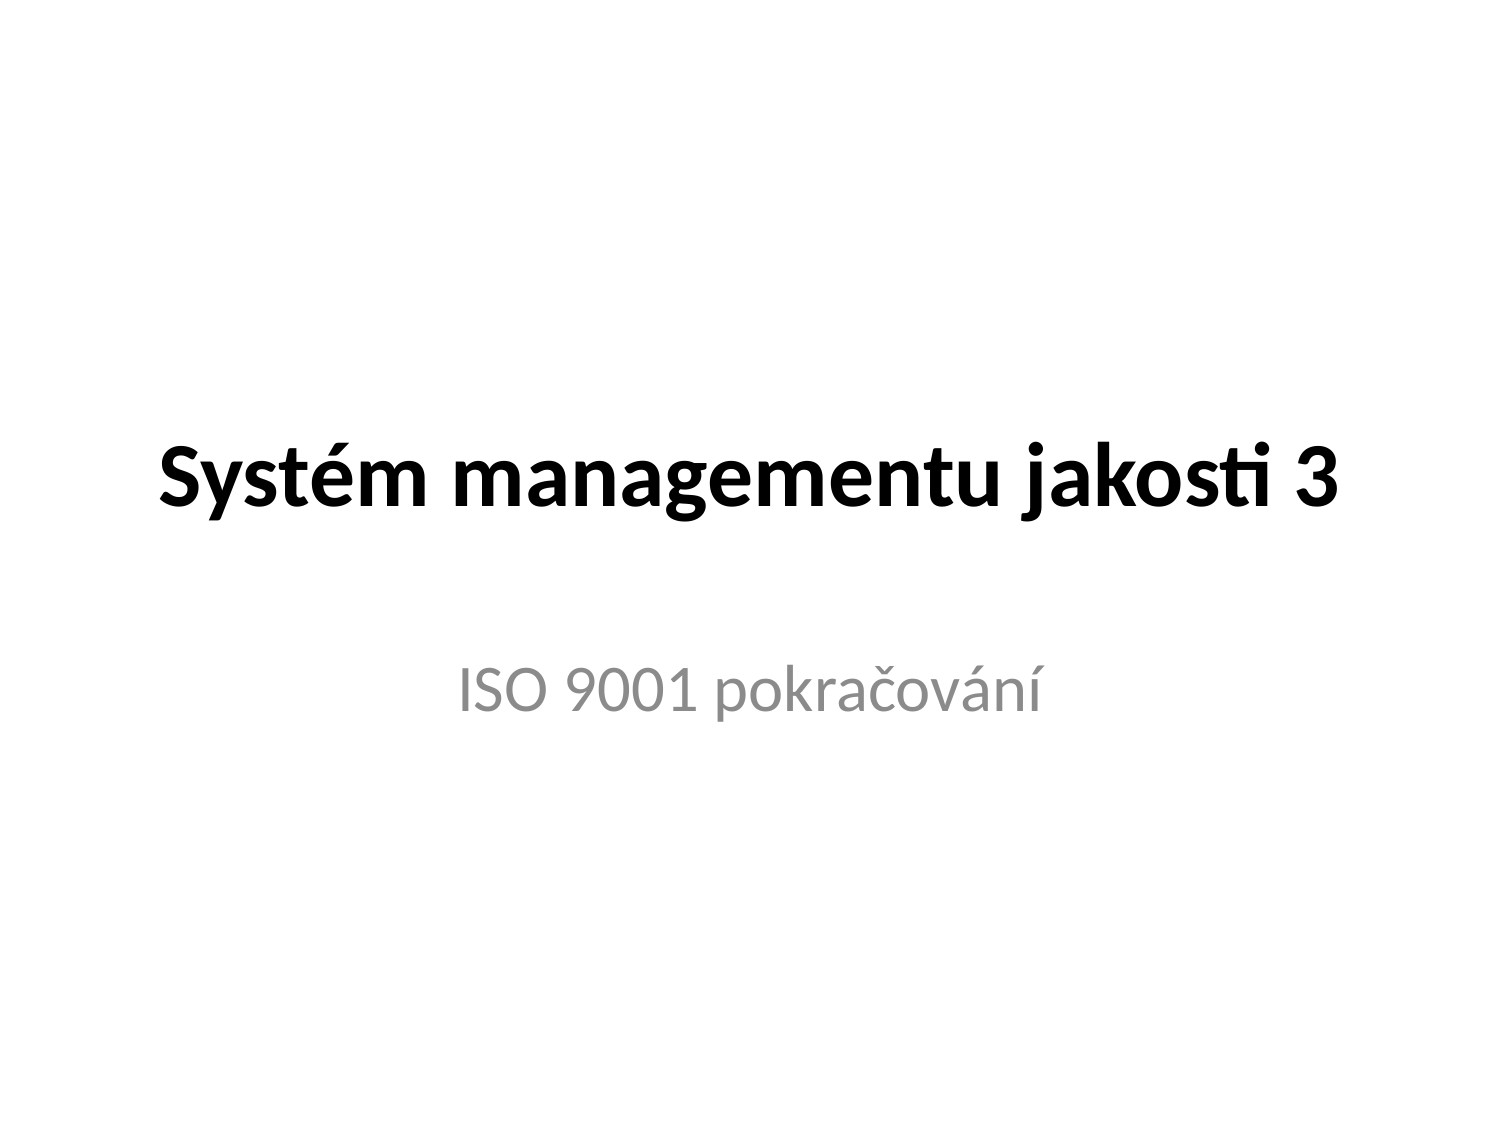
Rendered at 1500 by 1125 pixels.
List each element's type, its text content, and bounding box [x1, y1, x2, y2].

subtitle ISO 9001 pokračování [225, 637, 1275, 925]
title Systém managementu jakosti 3 [112, 349, 1388, 591]
